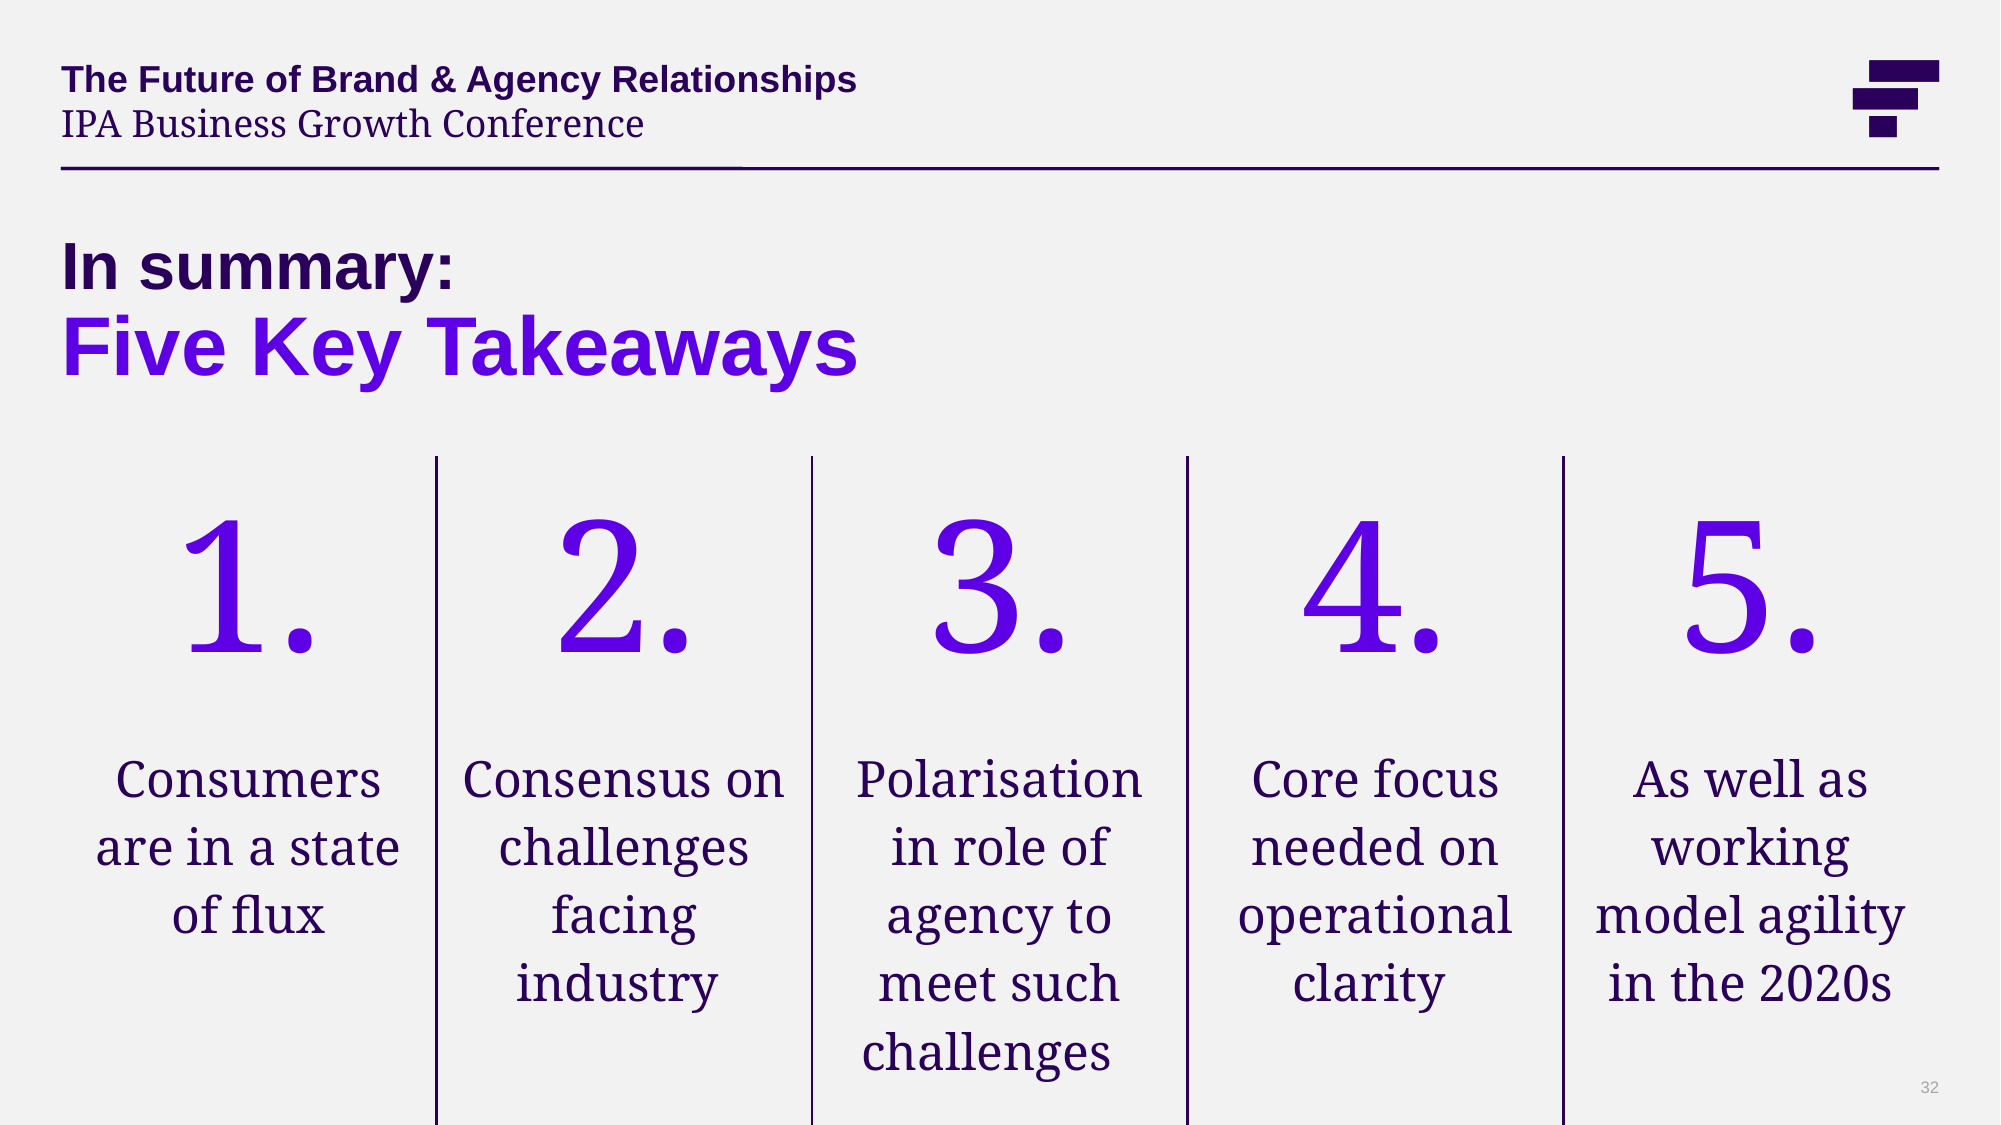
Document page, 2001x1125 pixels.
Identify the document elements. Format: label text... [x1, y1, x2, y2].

title In summary: Five Key Takeaways [60, 231, 1940, 396]
table_header 2. Consensus on challenges facing industry [438, 456, 811, 1125]
table_header 4. Core focus needed on operational clarity [1189, 456, 1562, 1125]
list The Future of Brand & Agency Relationships [60, 60, 1302, 102]
list IPA Business Growth Conference [60, 105, 1302, 147]
table_header 1. Consumers are in a state of flux [61, 456, 435, 1125]
table_header 5. As well as working model agility in the 2020s [1565, 456, 1939, 1125]
table_header 3. Polarisation in role of agency to meet such challenges [813, 456, 1186, 1125]
